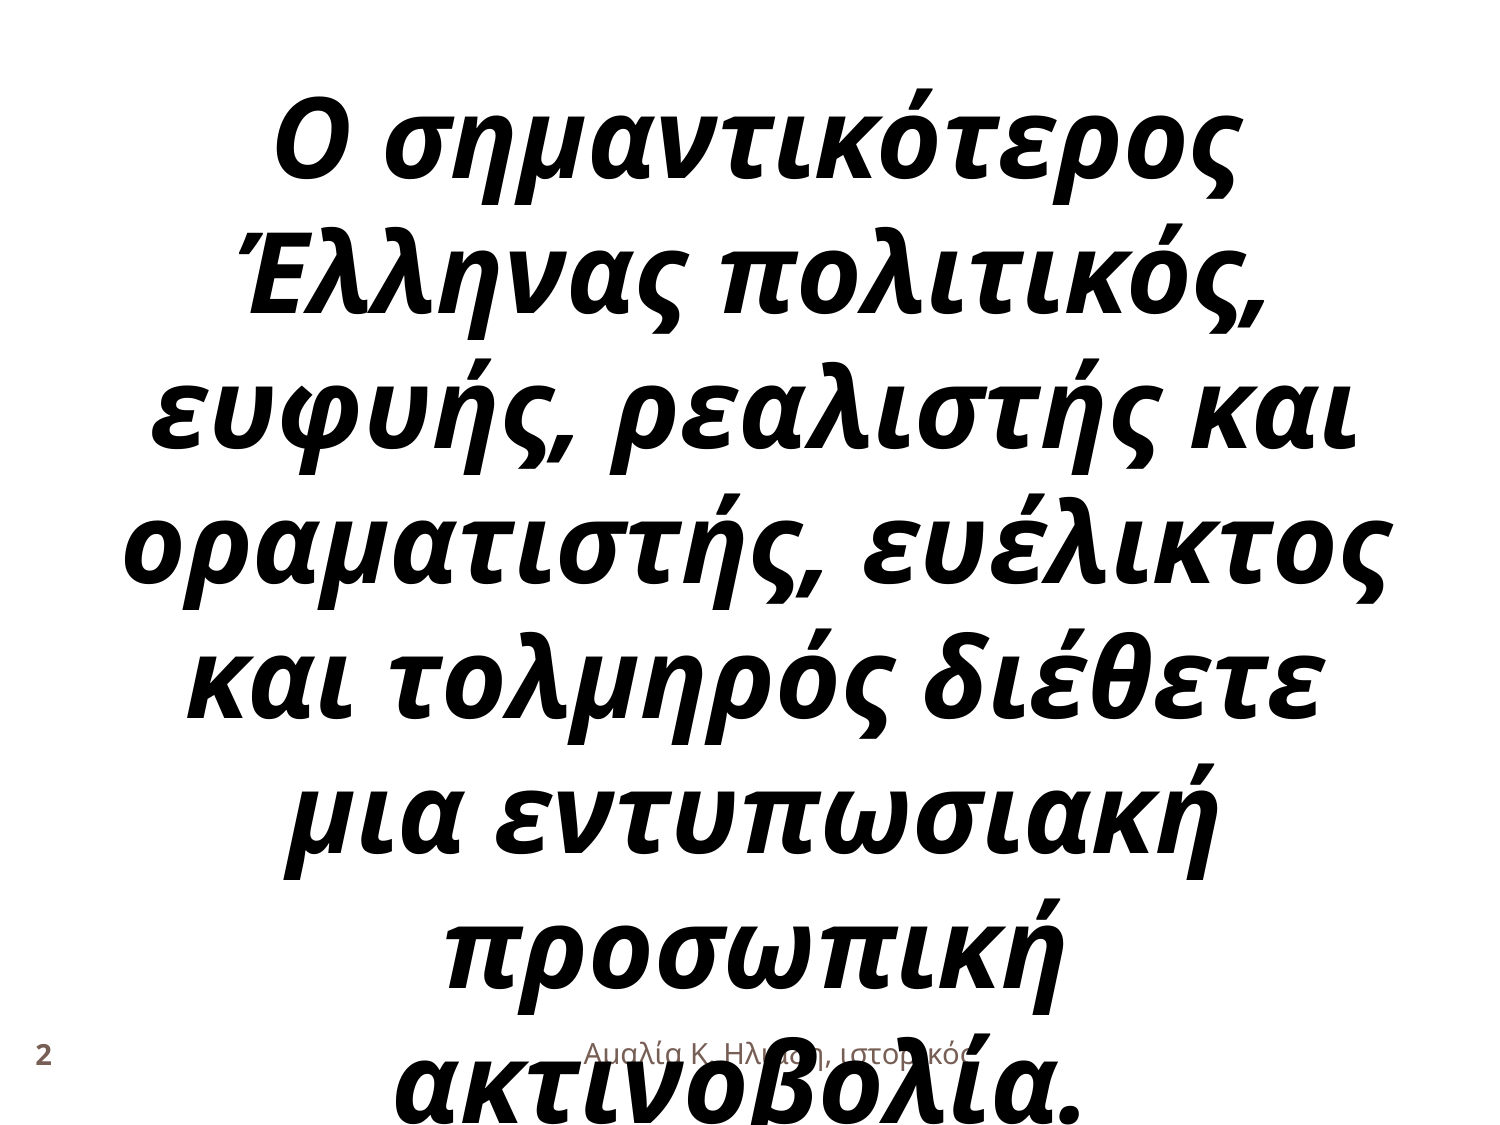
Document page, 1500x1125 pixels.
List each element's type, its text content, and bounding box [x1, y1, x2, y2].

slide_number 2 [0, 1025, 81, 1088]
text_box Ο σημαντικότερος Έλληνας πολιτικός, ευφυής, ρεαλιστής και οραματιστής, ευέλικτος και τολμηρός διέθετε μια εντυπωσιακή προσωπική ακτινοβολία. [81, 58, 1430, 1125]
